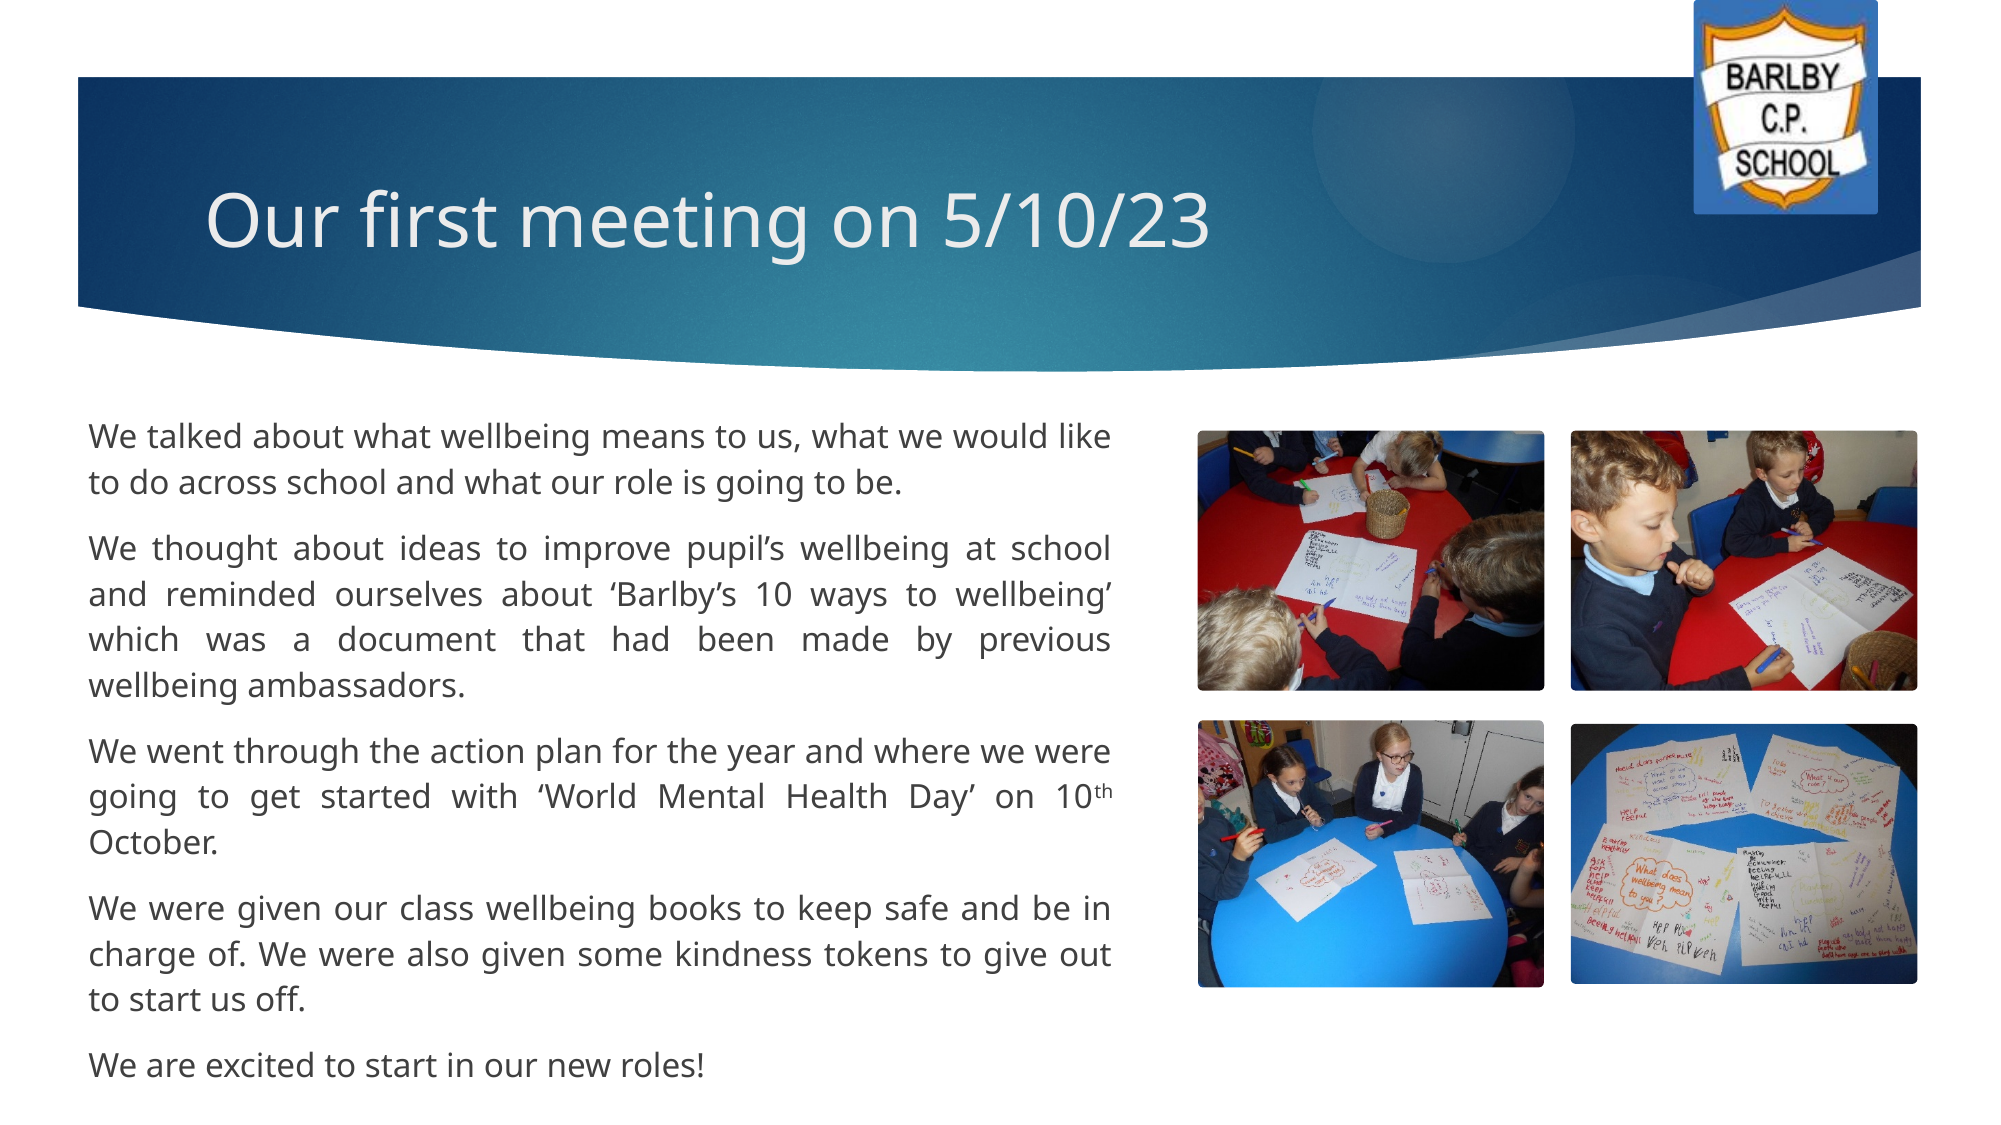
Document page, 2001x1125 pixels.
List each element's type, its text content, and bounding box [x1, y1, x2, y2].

picture [1570, 723, 1918, 985]
title Our first meeting on 5/10/23 [189, 159, 1638, 276]
picture [1570, 430, 1918, 691]
picture [1197, 430, 1545, 691]
picture [1197, 720, 1545, 988]
list We talked about what wellbeing means to us, what we would like to do across school and what our role is going to be. We thought about ideas to improve pupil’s wellbeing at school and reminded ourselves about ‘Barlby’s 10 ways to wellbeing’ which was a document that had been made by previous wellbeing ambassadors. We went through the action plan for the year and where we were going to get started with ‘World Mental Health Day’ on 10th October. We were given our class wellbeing books to keep safe and be in charge of. We were also given some kindness tokens to give out to start us off. We are excited to start in our new roles! [73, 467, 1129, 1028]
picture [1693, 0, 1879, 215]
